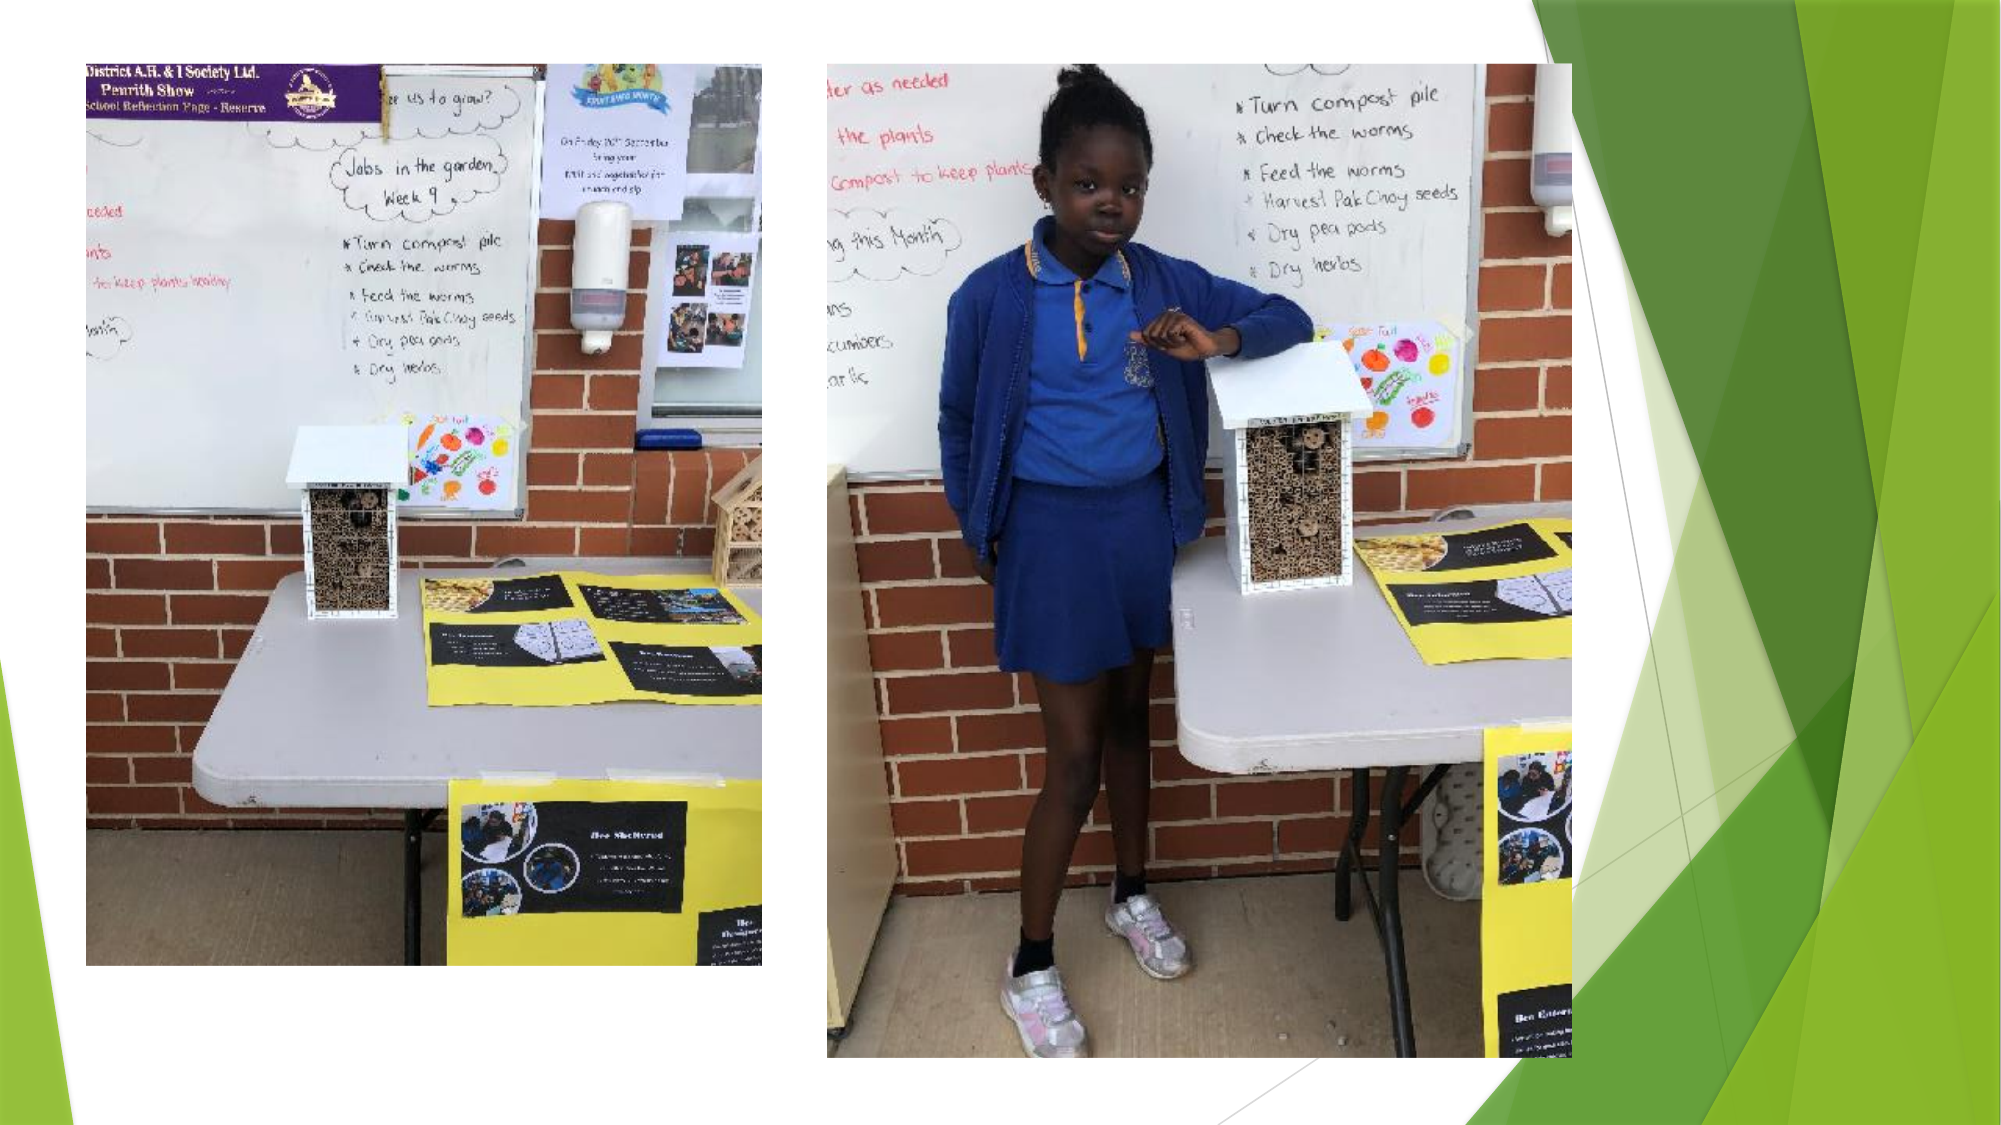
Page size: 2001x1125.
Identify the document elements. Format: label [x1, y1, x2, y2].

picture [86, 65, 762, 175]
picture [827, 64, 1572, 186]
picture [86, 853, 762, 965]
picture [827, 934, 1572, 1057]
list [0, 175, 875, 853]
list [701, 186, 1697, 934]
